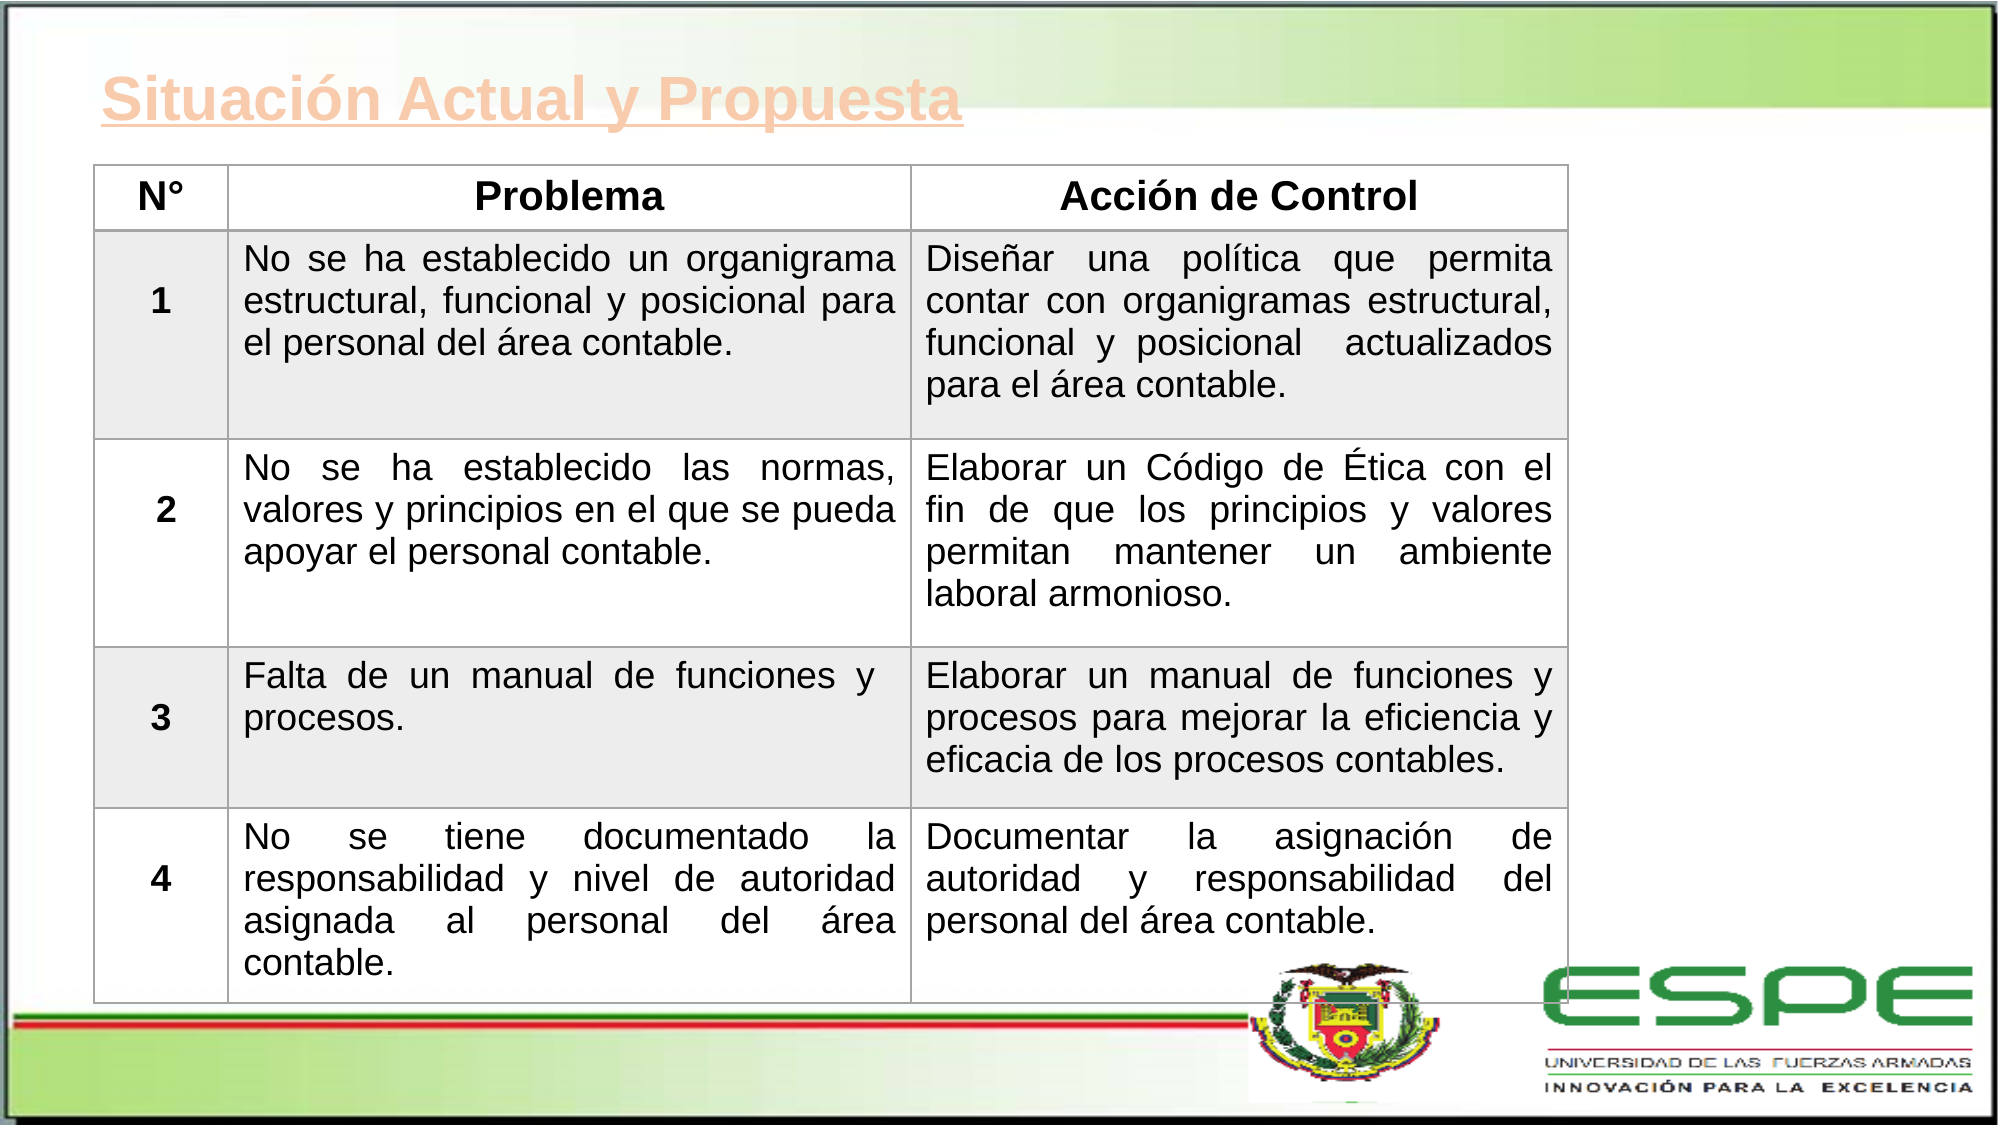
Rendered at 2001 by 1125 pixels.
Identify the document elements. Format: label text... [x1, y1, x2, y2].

table_cell 2 [95, 440, 227, 646]
table_cell Documentar la asignación de autoridad y responsabilidad del personal del área contable. [912, 809, 1567, 1002]
table_header N° [95, 166, 227, 229]
table_cell 3 [95, 648, 227, 807]
text_box Situación Actual y Propuesta [74, 50, 991, 141]
table_cell Elaborar un manual de funciones y procesos para mejorar la eficiencia y eficacia de los procesos contables. [912, 648, 1567, 807]
table_header Acción de Control [912, 166, 1567, 229]
picture [0, 1, 2000, 1125]
table_header Problema [229, 166, 910, 229]
table_cell No se tiene documentado la responsabilidad y nivel de autoridad asignada al personal del área contable. [229, 809, 910, 1002]
table_cell Falta de un manual de funciones y procesos. [229, 648, 910, 807]
table_cell Diseñar una política que permita contar con organigramas estructural, funcional y posicional actualizados para el área contable. [912, 232, 1567, 438]
table_cell 4 [95, 809, 227, 1002]
table_cell Elaborar un Código de Ética con el fin de que los principios y valores permitan mantener un ambiente laboral armonioso. [912, 440, 1567, 646]
table_cell 1 [95, 232, 227, 438]
table_cell No se ha establecido un organigrama estructural, funcional y posicional para el personal del área contable. [229, 232, 910, 438]
table_cell No se ha establecido las normas, valores y principios en el que se pueda apoyar el personal contable. [229, 440, 910, 646]
